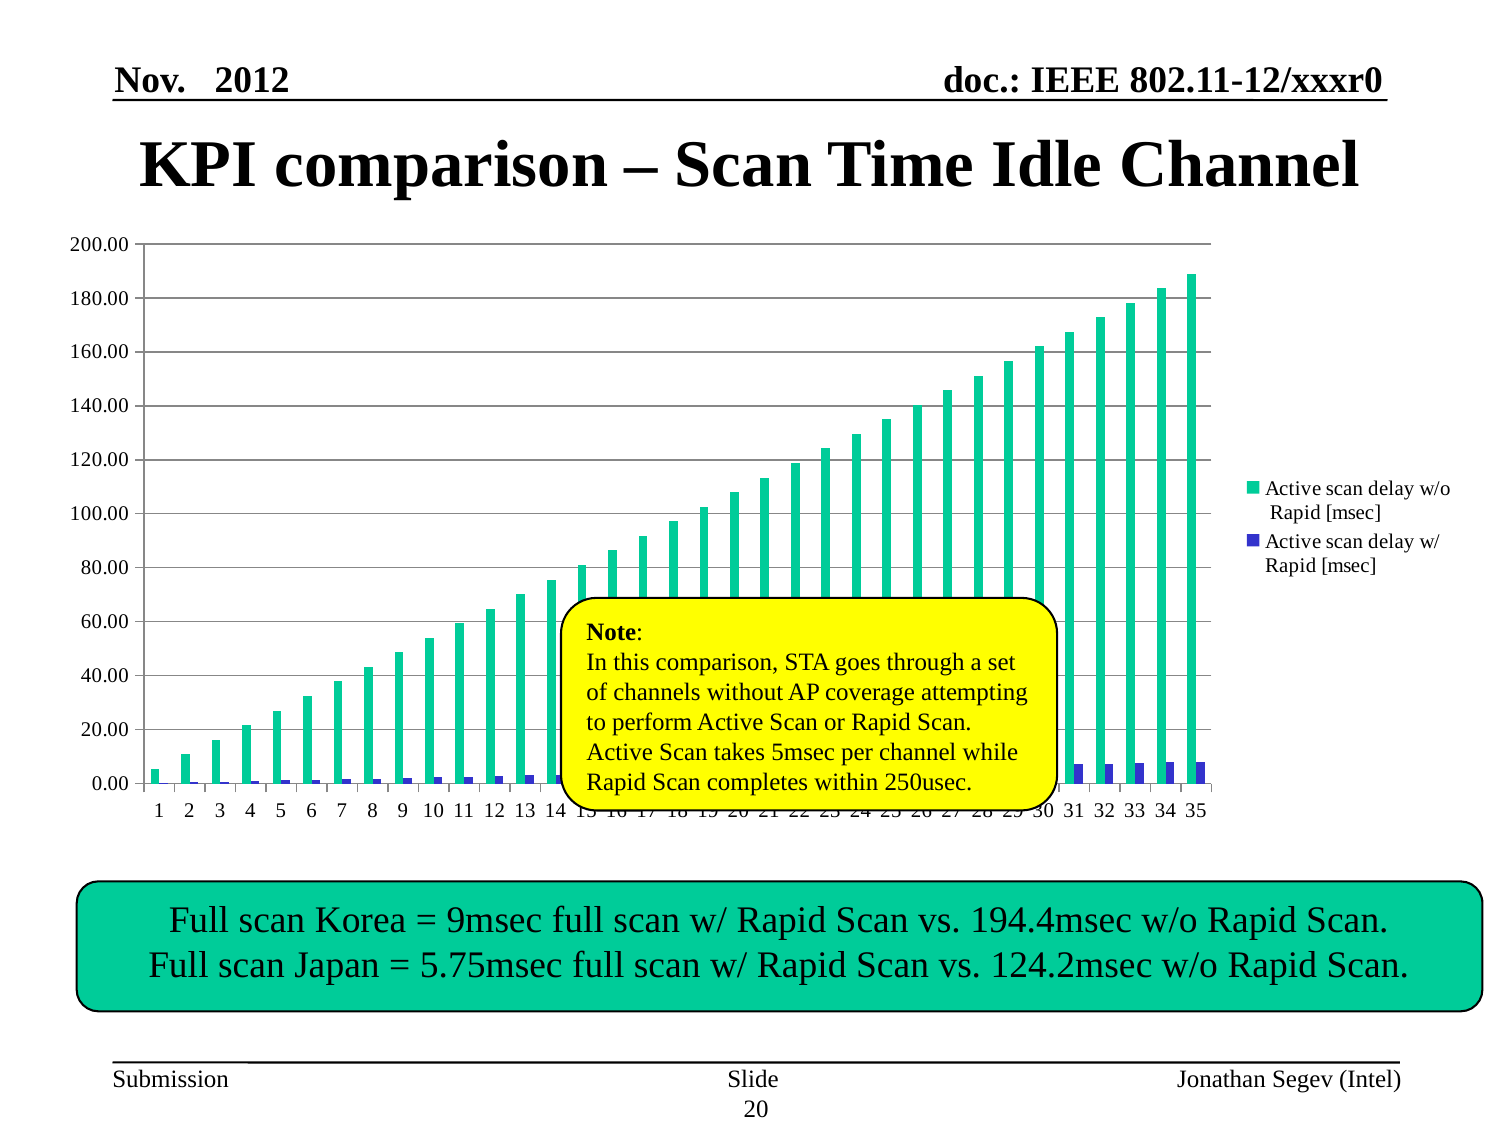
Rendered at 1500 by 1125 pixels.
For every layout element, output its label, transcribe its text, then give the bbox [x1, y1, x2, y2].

slide_number Slide 20 [720, 1062, 792, 1093]
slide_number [114, 54, 291, 100]
chart [41, 219, 1471, 835]
text_box Full scan Korea = 9msec full scan w/ Rapid Scan vs. 194.4msec w/o Rapid Scan. Full scan Japan = 5.75msec full scan w/ Rapid Scan vs. 124.2msec w/o Rapid Scan. [76, 881, 1483, 1012]
title KPI comparison – Scan Time Idle Channel [112, 112, 1388, 209]
footer Jonathan Segev (Intel) [1173, 1062, 1402, 1093]
